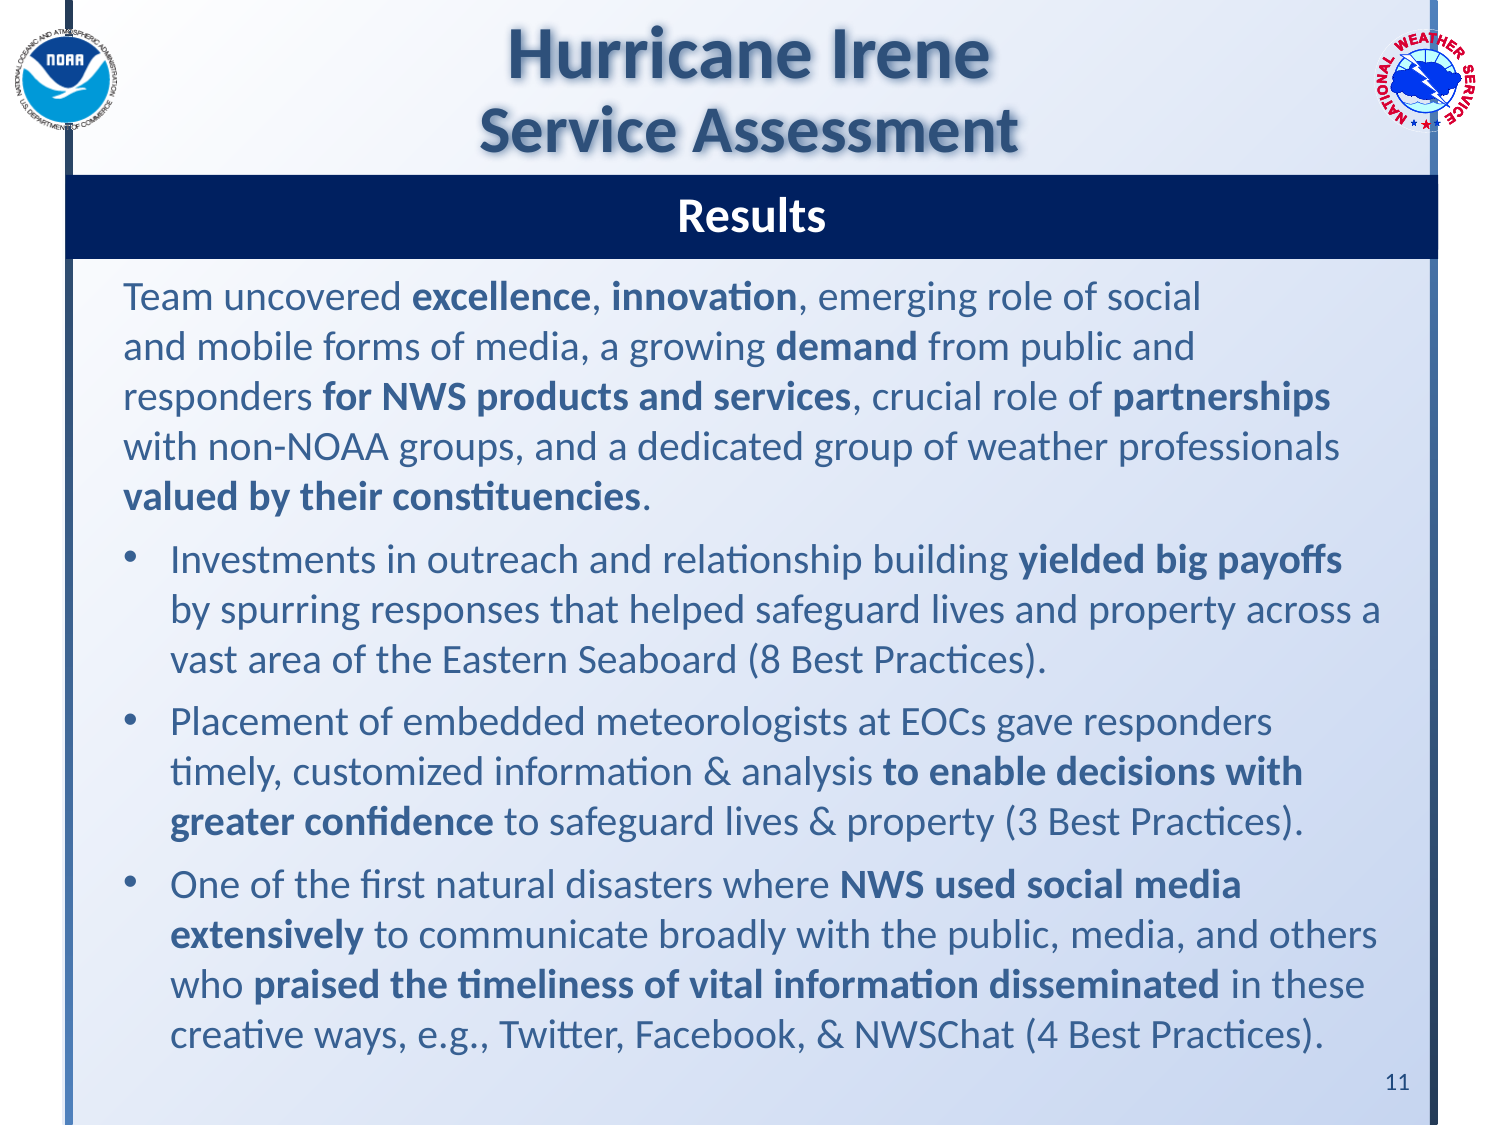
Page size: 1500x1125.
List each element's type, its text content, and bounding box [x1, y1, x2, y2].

picture [1374, 28, 1478, 133]
slide_number 11 [1074, 1050, 1425, 1111]
text_box Hurricane Irene Service Assessment [74, 0, 1425, 167]
picture [15, 28, 117, 131]
text_box Team uncovered excellence, innovation, emerging role of social and mobile forms of media, a growing demand from public and responders for NWS products and services, crucial role of partnerships with non-NOAA groups, and a dedicated group of weather professionals valued by their constituencies. Investments in outreach and relationship building yielded big payoffs by spurring responses that helped safeguard lives and property across a vast area of the Eastern Seaboard (8 Best Practices). Placement of embedded meteorologists at EOCs gave responders timely, customized information & analysis to enable decisions with greater confidence to safeguard lives & property (3 Best Practices). One of the first natural disasters where NWS used social media extensively to communicate broadly with the public, media, and others who praised the timeliness of vital information disseminated in these creative ways, e.g., Twitter, Facebook, & NWSChat (4 Best Practices). [108, 261, 1406, 1064]
text_box Results [65, 174, 1439, 250]
